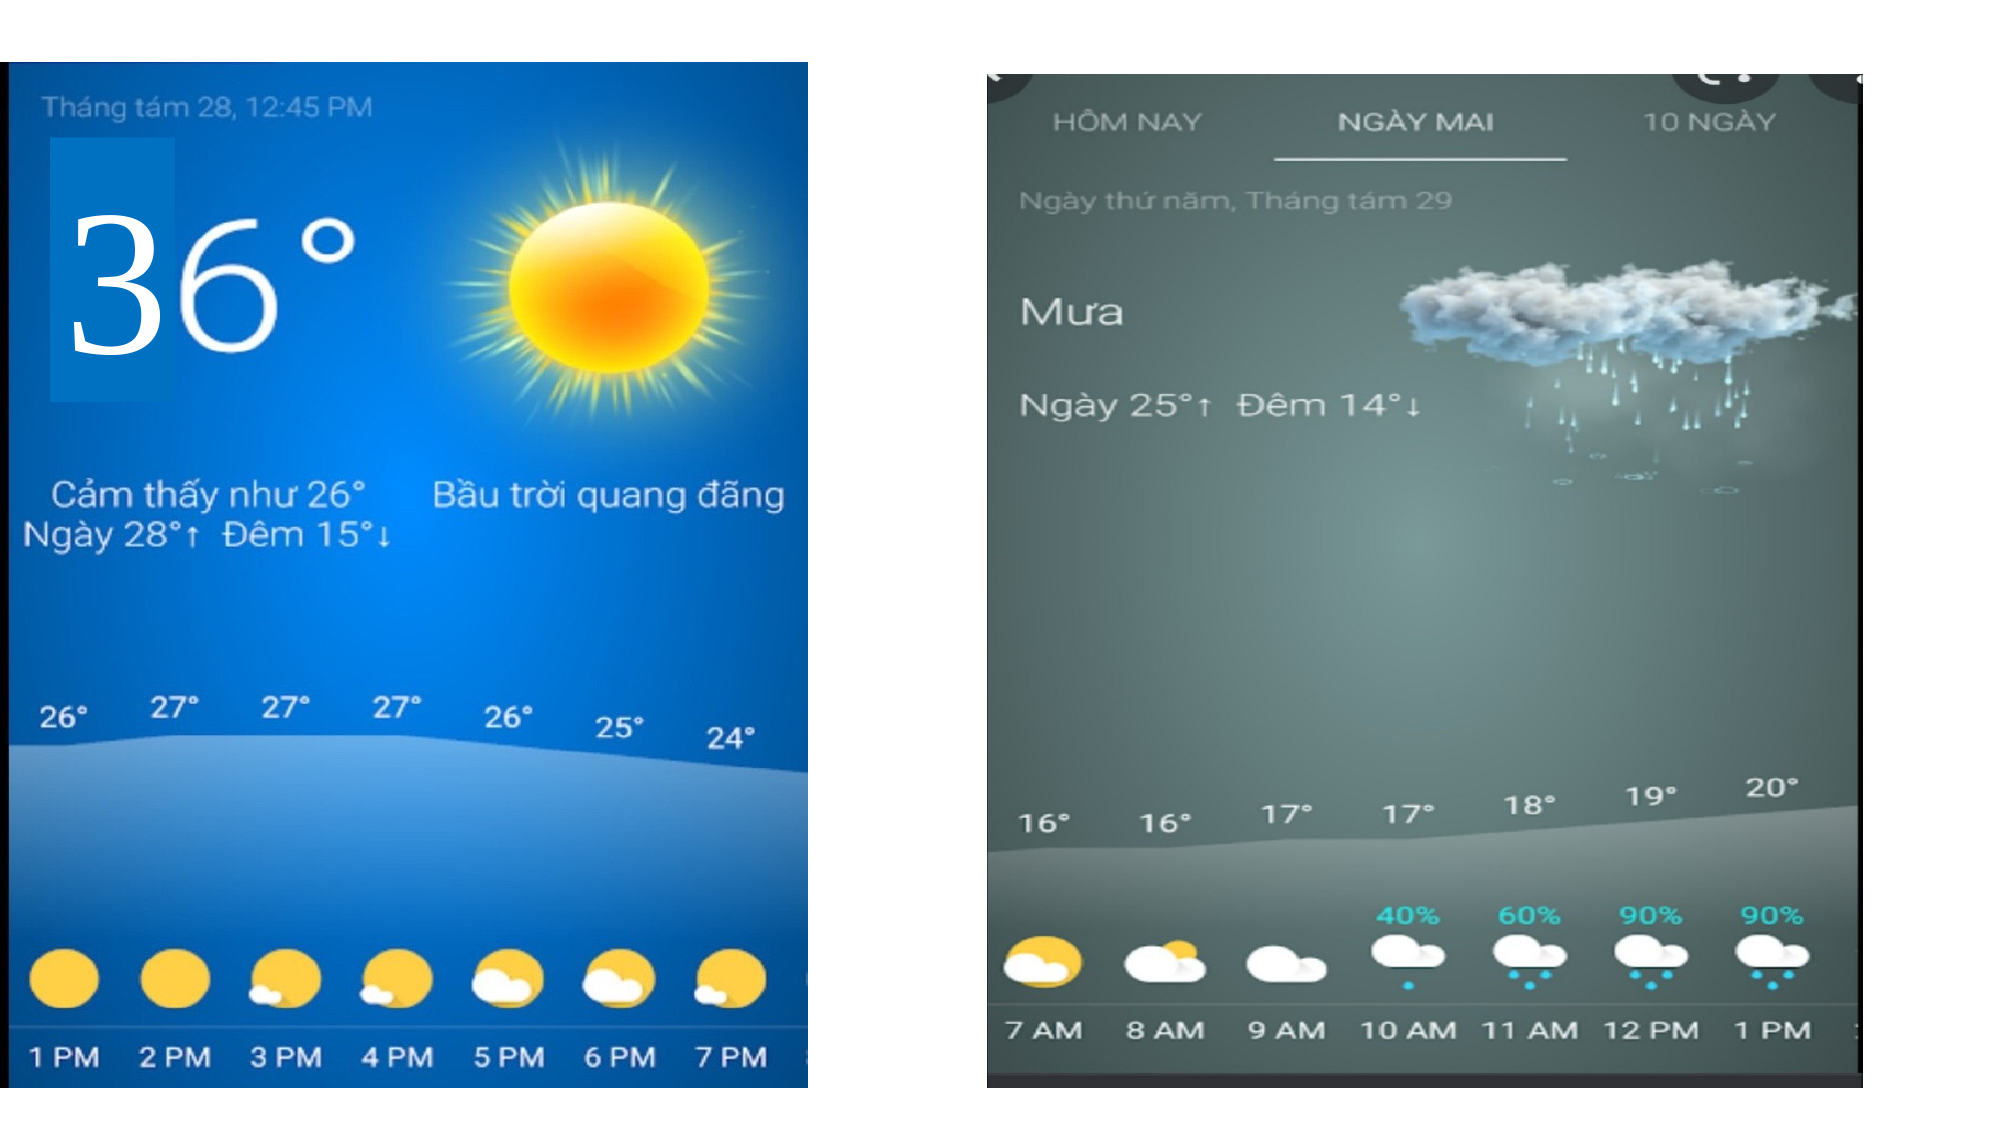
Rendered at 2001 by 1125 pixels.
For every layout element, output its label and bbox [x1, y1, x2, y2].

list [0, 62, 808, 1088]
list [987, 74, 1863, 1088]
